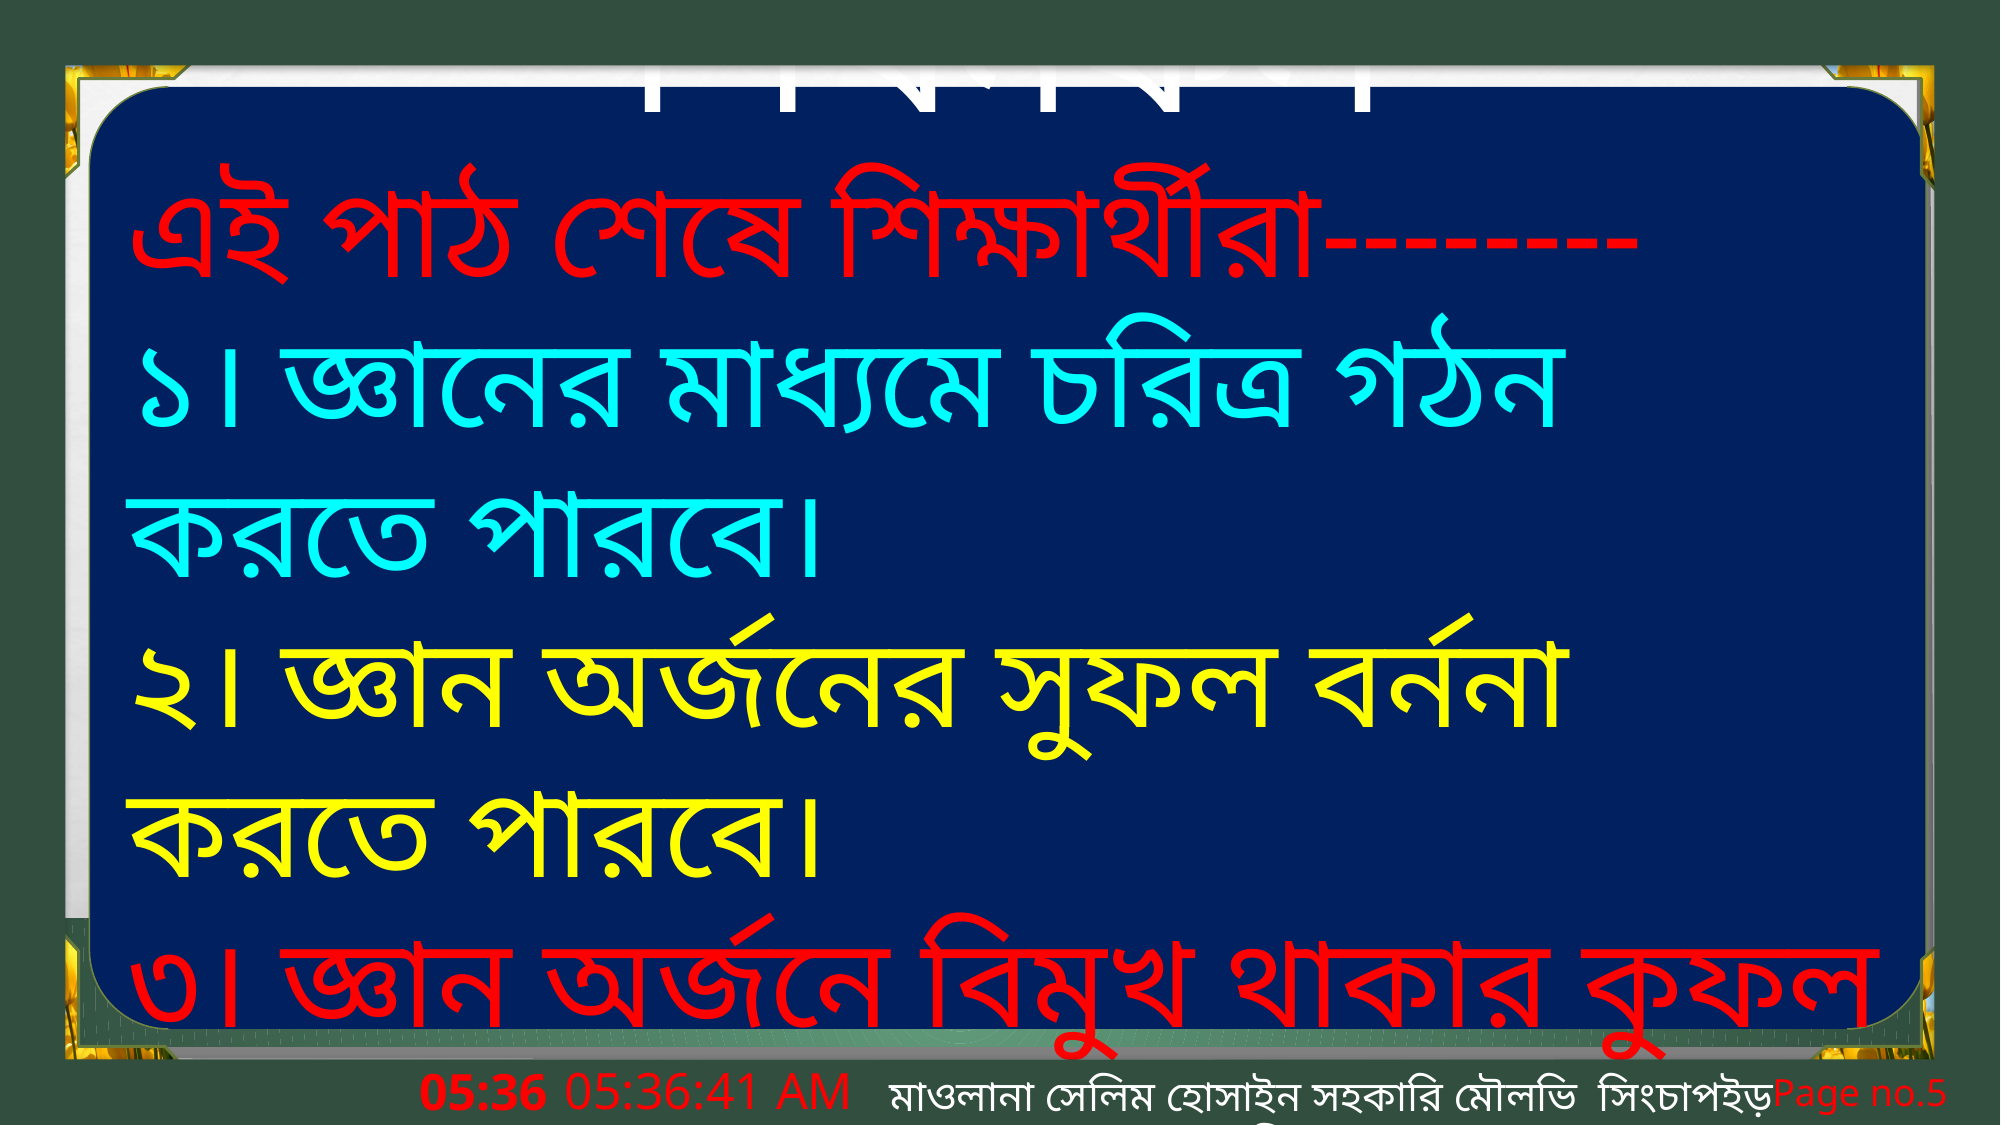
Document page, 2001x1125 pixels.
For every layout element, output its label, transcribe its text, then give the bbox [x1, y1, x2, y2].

slide_number সোমবার, 13 এপ্রিল 2020 [62, 1065, 563, 1125]
text_box [0, 0, 2000, 1125]
text_box শিখনফল এই পাঠ শেষে শিক্ষার্থীরা-------- ১। জ্ঞানের মাধ্যমে চরিত্র গঠন করতে পারবে। ২। জ্ঞান অর্জনের সুফল বর্ননা করতে পারবে। ৩। জ্ঞান অর্জনে বিমুখ থাকার কুফল বলতে পারবে। [88, 86, 1926, 1030]
text_box [1831, 77, 1926, 182]
text_box [73, 77, 179, 173]
text_box Page no.5 [1800, 1064, 1963, 1125]
text_box [73, 942, 176, 1056]
text_box [1812, 953, 1926, 1056]
text_box মাওলানা সেলিম হোসাইন সহকারি মৌলভি সিংচাপইড় আলিম মাদ্রাসা। [914, 1062, 1800, 1125]
text_box 8:23:10 PM [548, 1060, 914, 1125]
